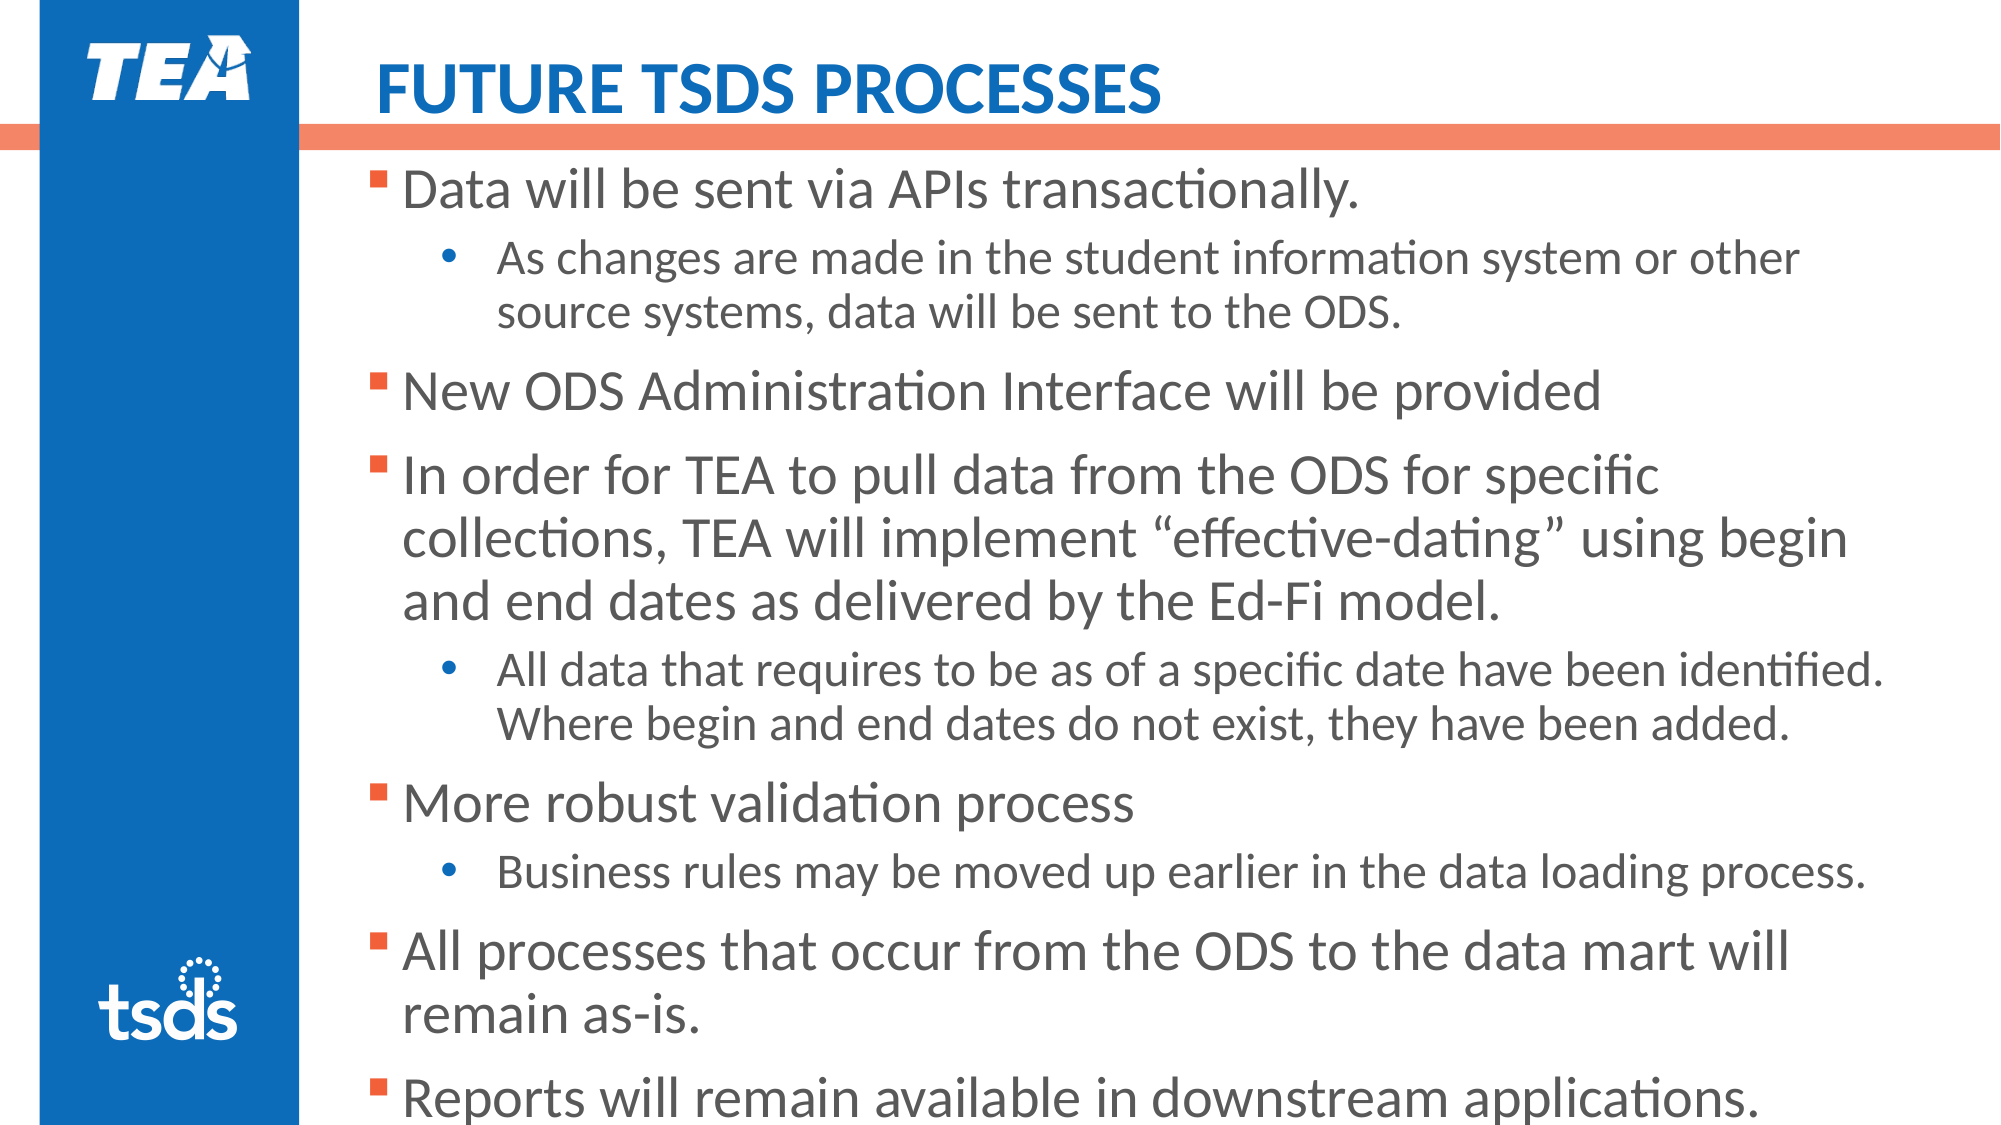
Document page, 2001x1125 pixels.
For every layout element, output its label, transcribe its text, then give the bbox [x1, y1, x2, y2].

title FUTURE TSDS PROCESSES [361, 27, 1941, 150]
picture [98, 957, 241, 1045]
picture [86, 34, 251, 100]
list Data will be sent via APIs transactionally. As changes are made in the student information system or other source systems, data will be sent to the ODS. New ODS Administration Interface will be provided In order for TEA to pull data from the ODS for specific collections, TEA will implement “effective-dating” using begin and end dates as delivered by the Ed-Fi model. All data that requires to be as of a specific date have been identified. Where begin and end dates do not exist, they have been added. More robust validation process Business rules may be moved up earlier in the data loading process. All processes that occur from the ODS to the data mart will remain as-is. Reports will remain available in downstream applications. [350, 150, 1952, 1010]
